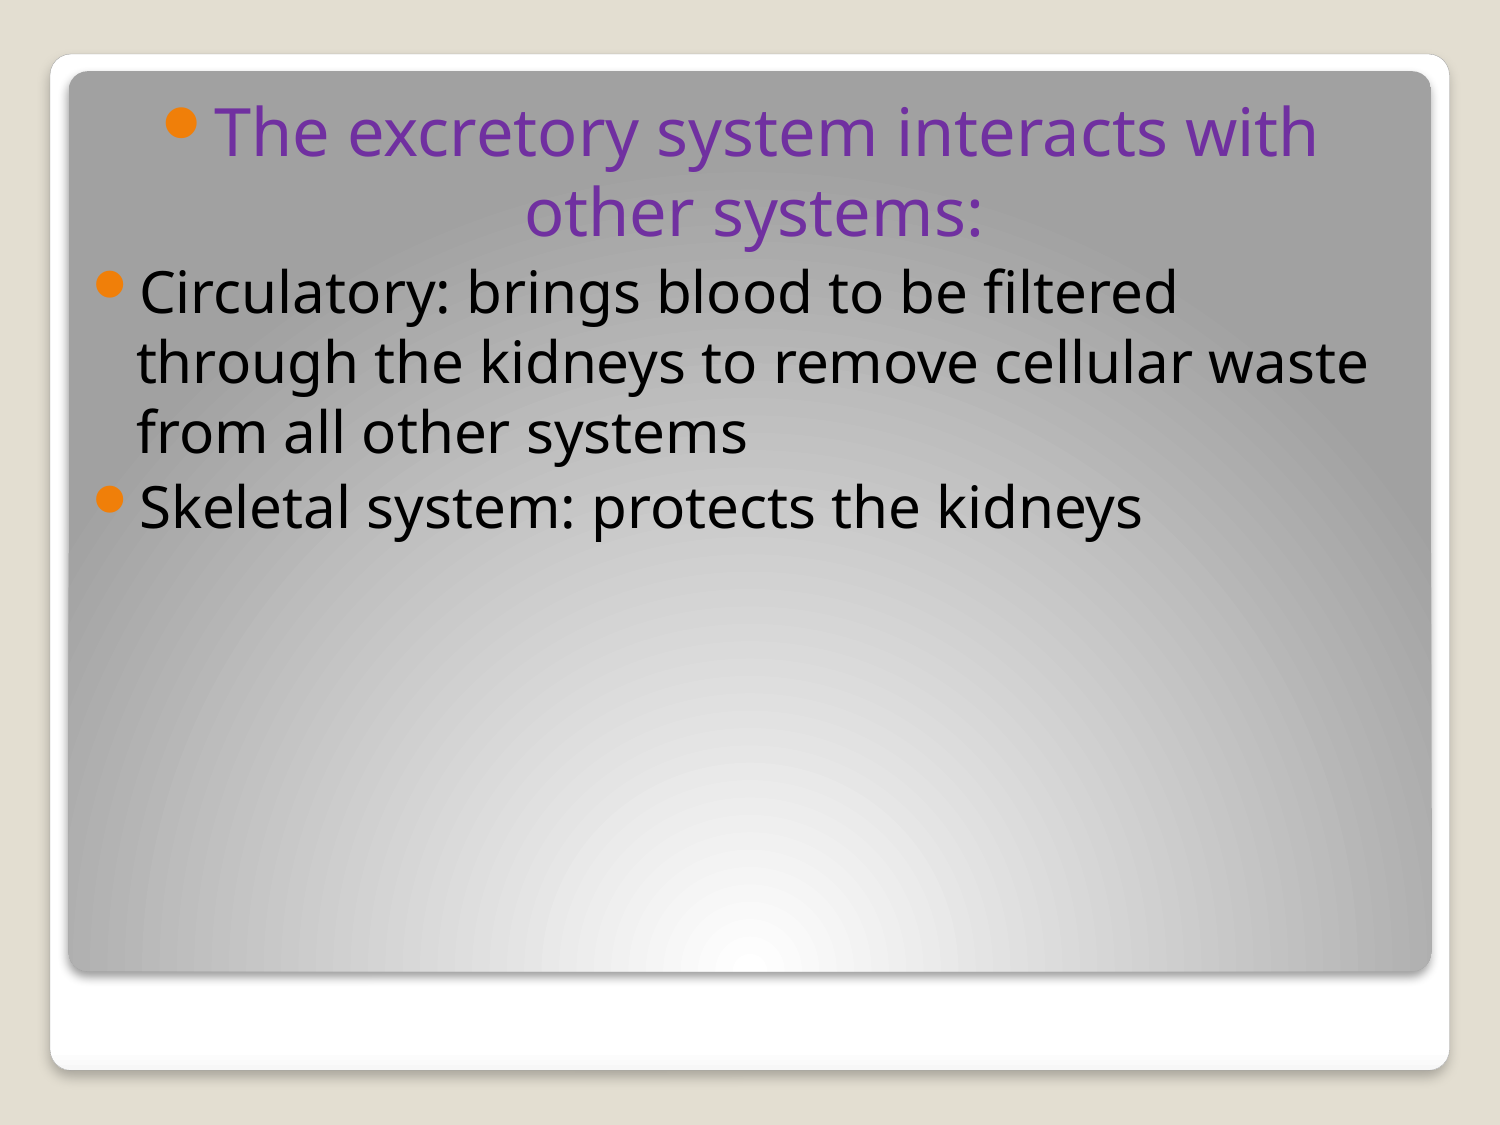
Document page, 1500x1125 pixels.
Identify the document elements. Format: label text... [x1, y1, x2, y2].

list The excretory system interacts with other systems: Circulatory: brings blood to be filtered through the kidneys to remove cellular waste from all other systems Skeletal system: protects the kidneys [62, 75, 1405, 963]
